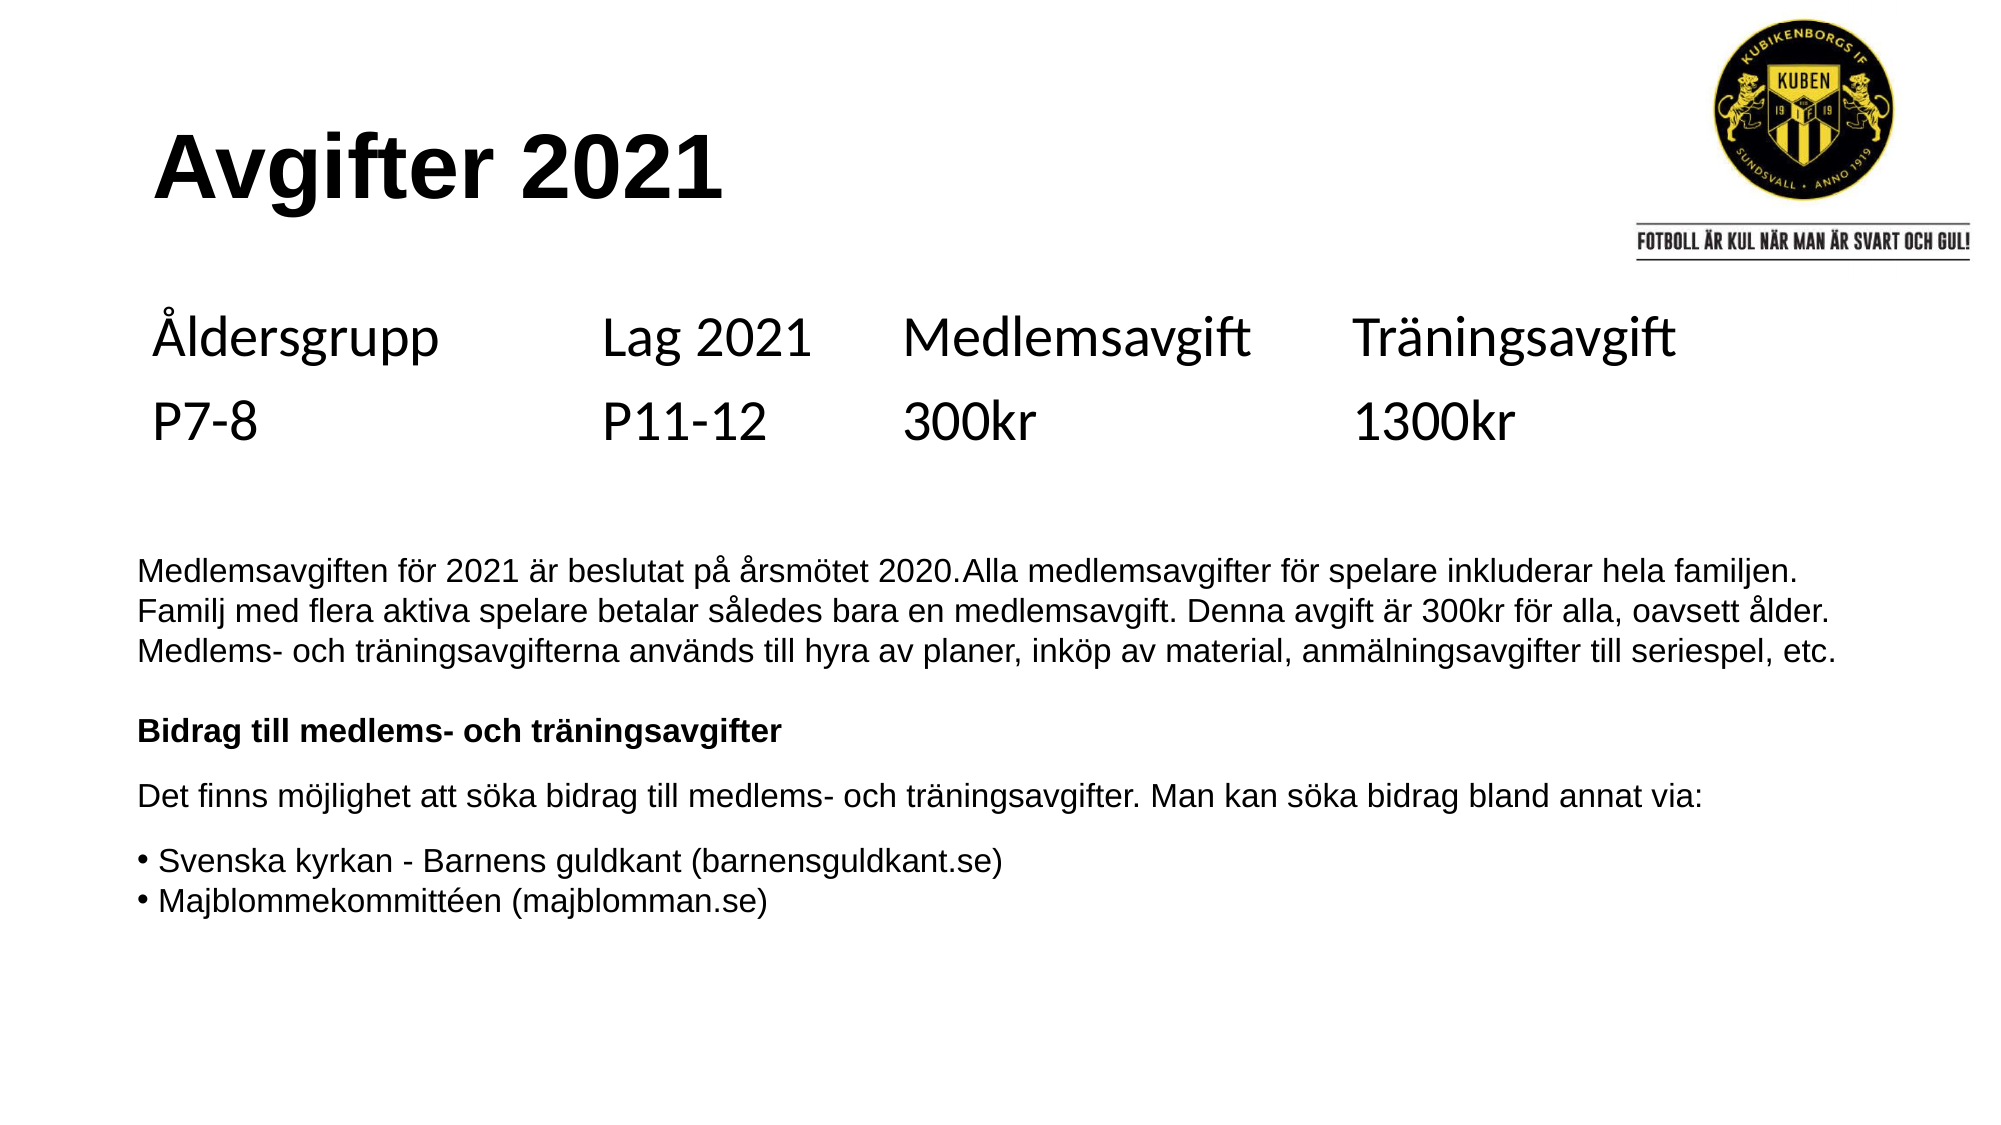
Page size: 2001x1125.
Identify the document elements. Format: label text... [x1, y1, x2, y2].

title Avgifter 2021 [137, 59, 1607, 278]
list Åldersgrupp Lag 2021 Medlemsavgift Träningsavgift P7-8 P11-12 300kr 1300kr [137, 298, 1863, 542]
picture [1607, 0, 2000, 279]
text_box Medlemsavgiften för 2021 är beslutat på årsmötet 2020. Alla medlemsavgifter för spelare inkluderar hela familjen. Familj med flera aktiva spelare betalar således bara en medlemsavgift. Denna avgift är 300kr för alla, oavsett ålder. Medlems- och träningsavgifterna används till hyra av planer, inköp av material, anmälningsavgifter till seriespel, etc. Bidrag till medlems- och träningsavgifter Det finns möjlighet att söka bidrag till medlems- och träningsavgifter. Man kan söka bidrag bland annat via: Svenska kyrkan - Barnens guldkant (barnensguldkant.se) Majblommekommittéen (majblomman.se) [122, 542, 1863, 997]
